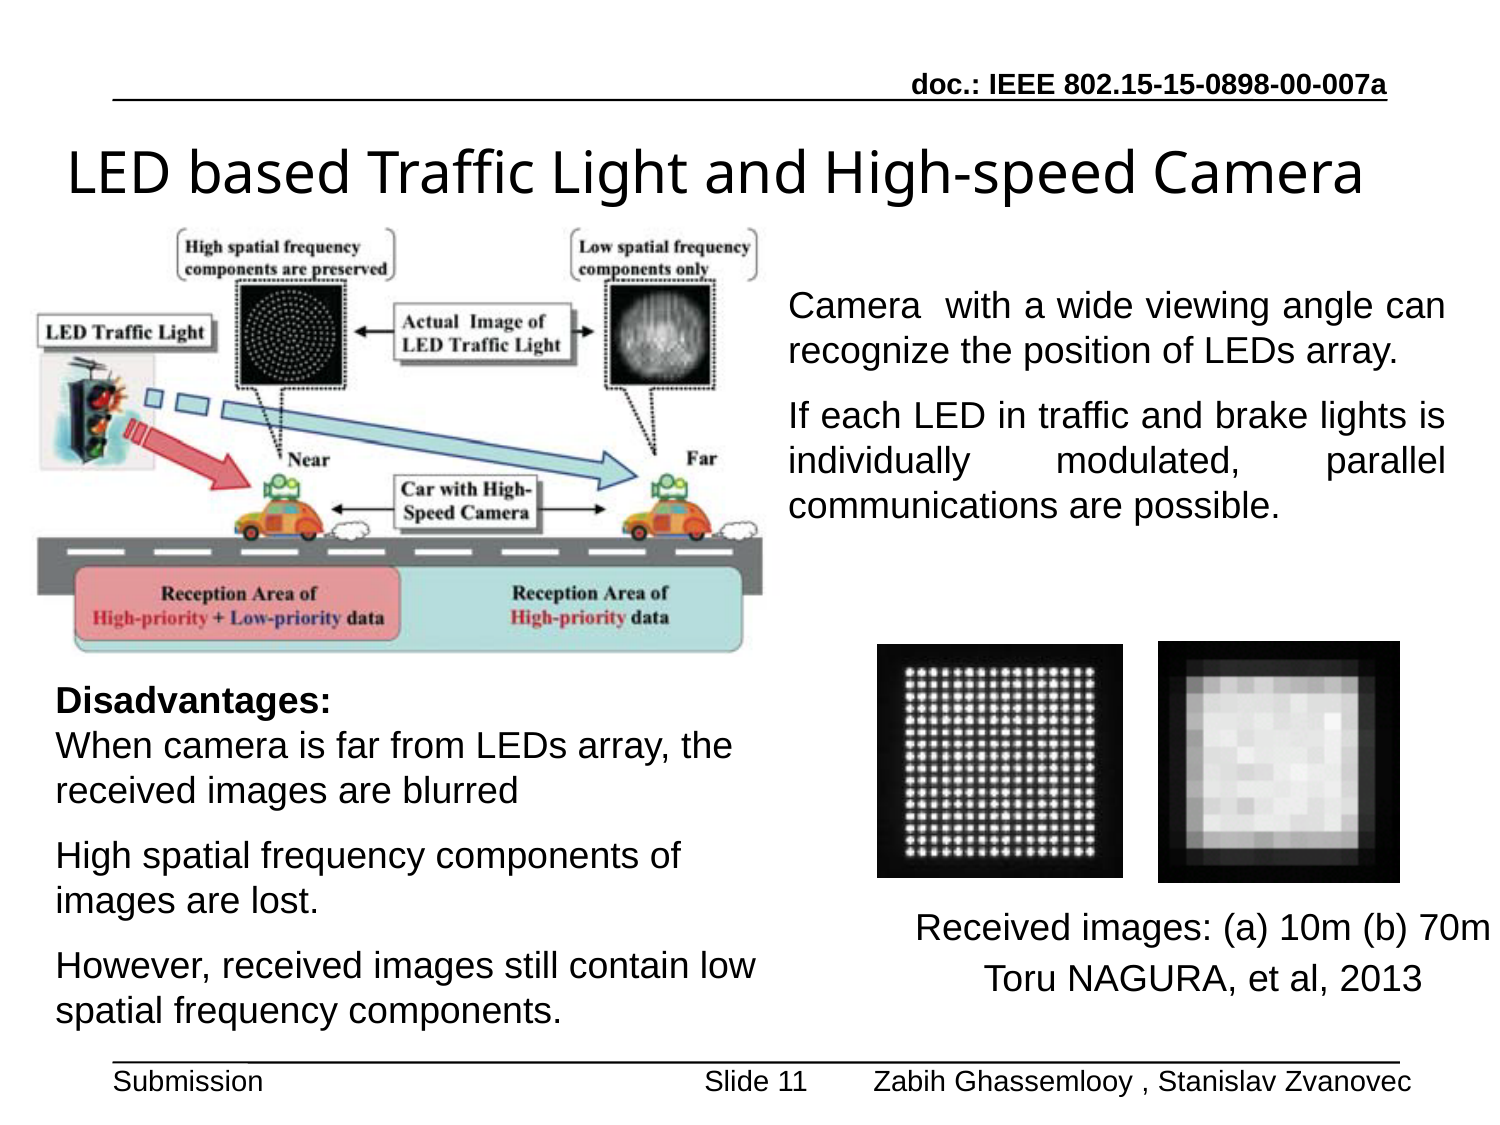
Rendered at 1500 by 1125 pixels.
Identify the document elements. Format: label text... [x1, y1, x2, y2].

text_box Camera with a wide viewing angle can recognize the position of LEDs array. If each LED in traffic and brake lights is individually modulated, parallel communications are possible. [785, 273, 1461, 534]
picture [1158, 641, 1401, 883]
text_box LED based Traffic Light and High-speed Camera [40, 128, 1391, 273]
picture [17, 214, 780, 658]
text_box Received images: (a) 10m (b) 70m [900, 895, 1500, 956]
text_box Disadvantages: When camera is far from LEDs array, the received images are blurred High spatial frequency components of images are lost. However, received images still contain low spatial frequency components. [40, 668, 808, 1039]
picture [876, 644, 1123, 878]
text_box Toru NAGURA, et al, 2013 [968, 956, 1438, 1006]
